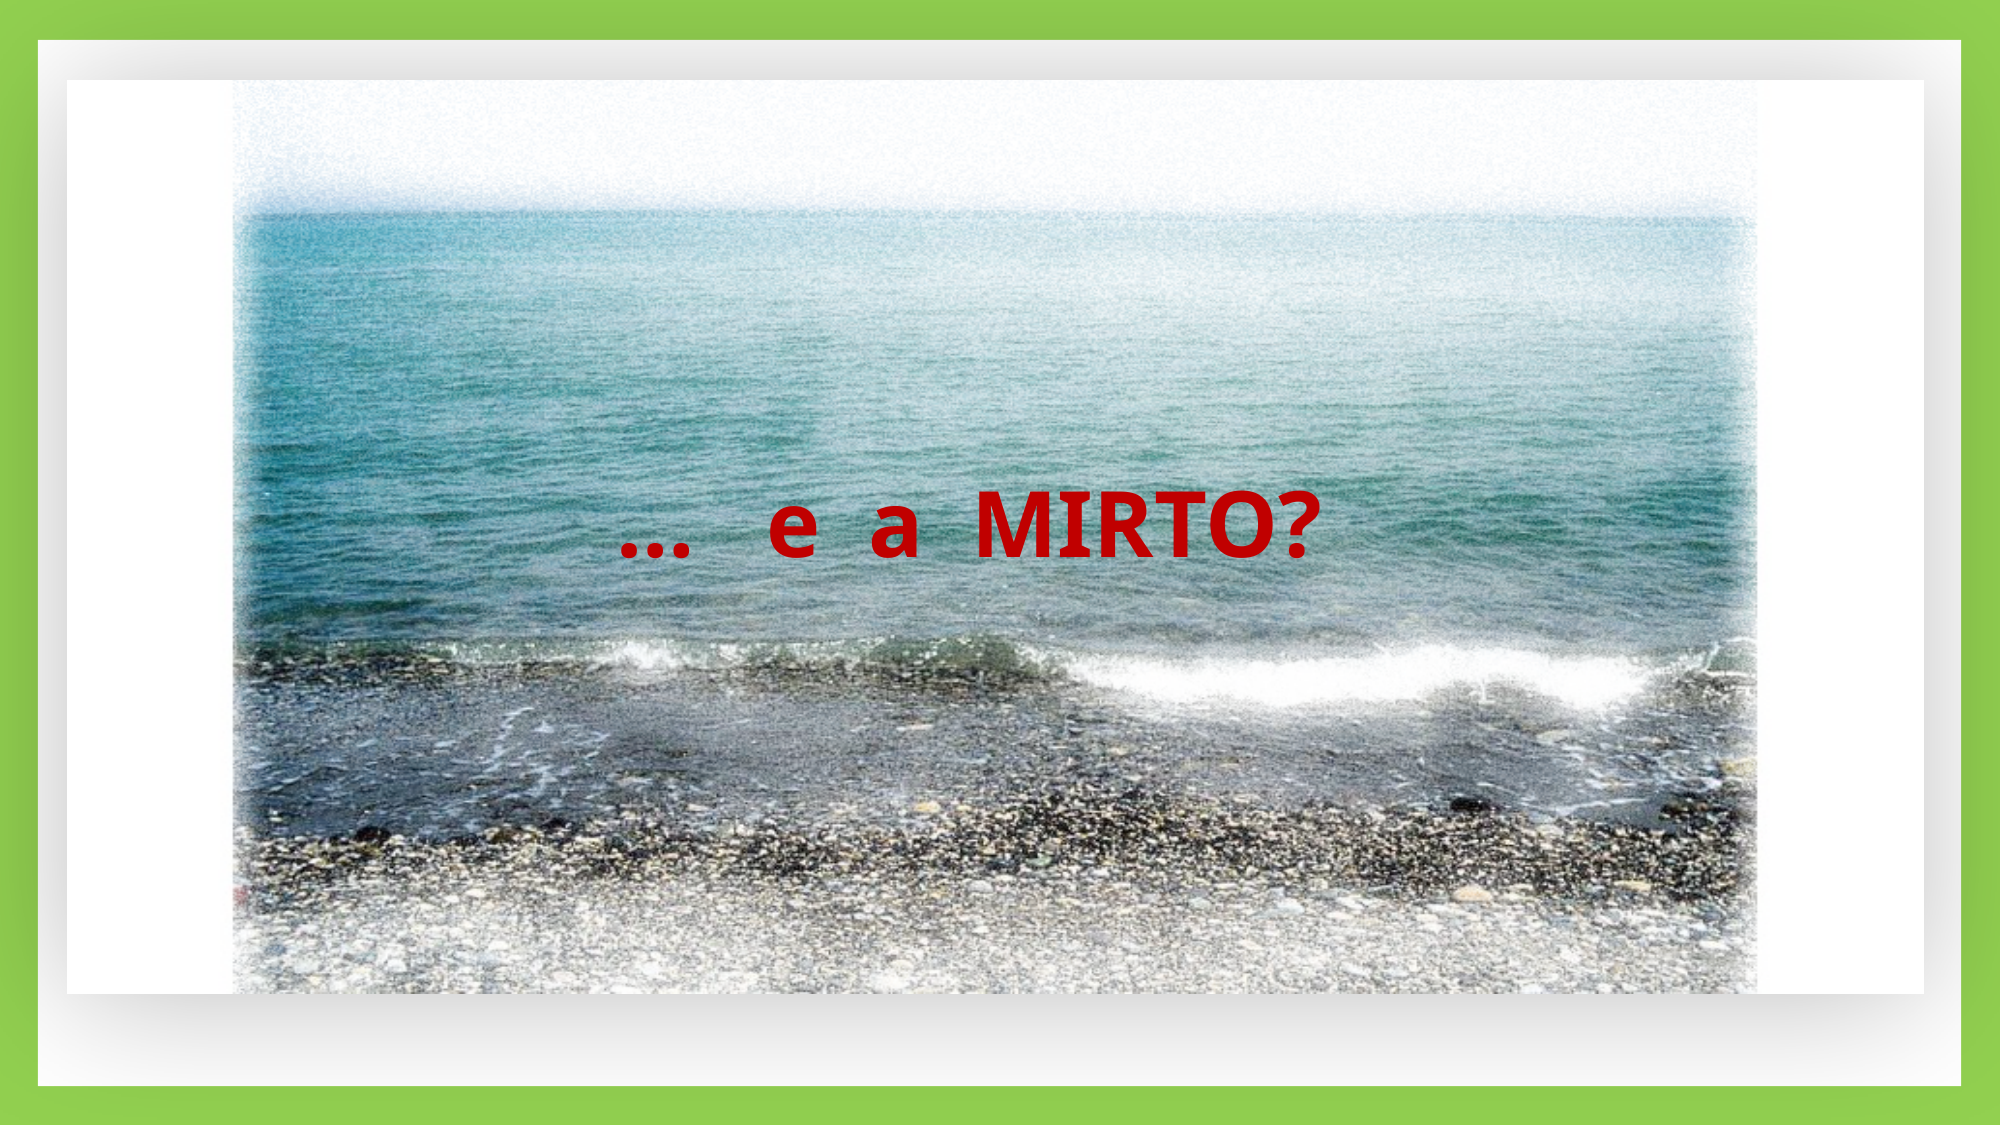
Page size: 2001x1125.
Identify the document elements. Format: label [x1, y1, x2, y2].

picture [67, 80, 1925, 994]
